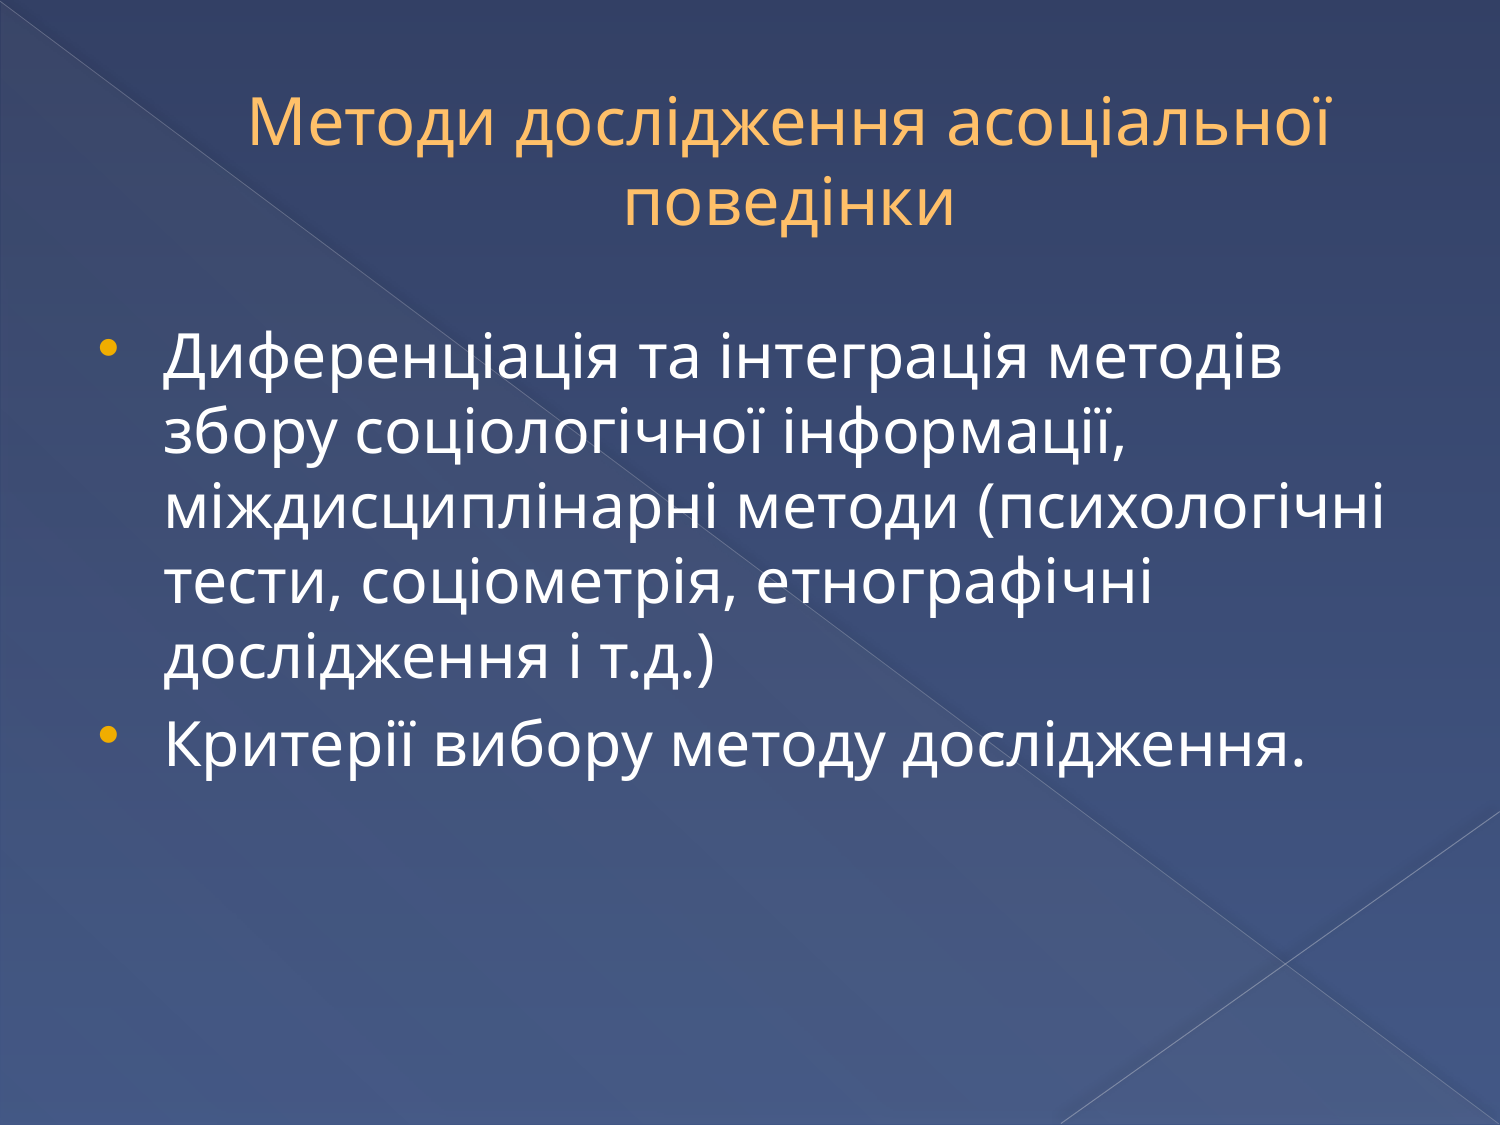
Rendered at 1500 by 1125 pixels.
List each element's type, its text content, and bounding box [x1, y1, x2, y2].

title Методи дослідження асоціальної поведінки [75, 43, 1425, 274]
list Диференціація та інтеграція методів збору соціологічної інформації, міждисциплінарні методи (психологічні тести, соціометрія, етнографічні дослідження і т.д.) Критерії вибору методу дослідження. [75, 308, 1425, 1059]
